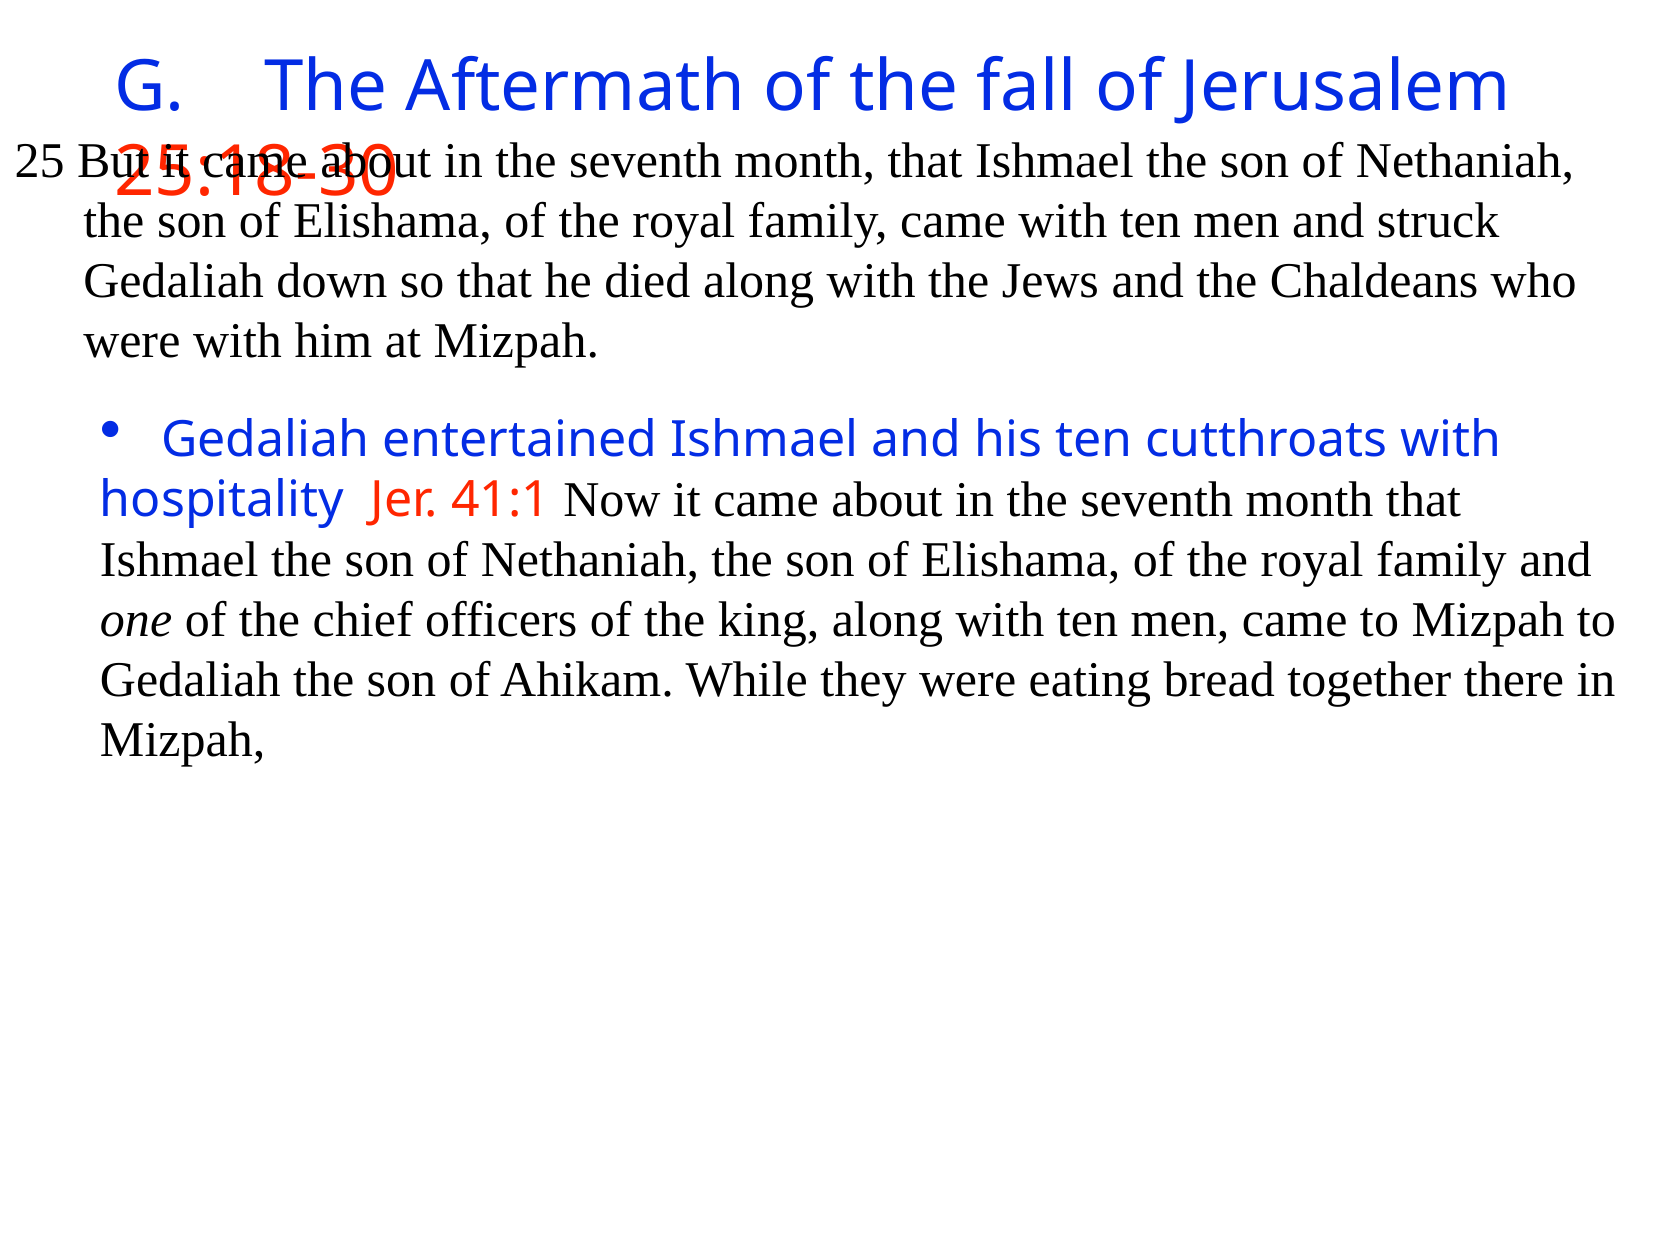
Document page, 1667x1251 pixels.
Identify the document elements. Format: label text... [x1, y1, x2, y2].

text_box 25 But it came about in the seventh month, that Ishmael the son of Nethaniah, the son of Elishama, of the royal family, came with ten men and struck Gedaliah down so that he died along with the Jews and the Chaldeans who were with him at Mizpah. [8, 120, 1630, 374]
title G. The Aftermath of the fall of Jerusalem 25:18-30 [107, 32, 1624, 120]
text_box Gedaliah entertained Ishmael and his ten cutthroats with hospitality Jer. 41:1 Now it came about in the seventh month that Ishmael the son of Nethaniah, the son of Elishama, of the royal family and one of the chief officers of the king, along with ten men, came to Mizpah to Gedaliah the son of Ahikam. While they were eating bread together there in Mizpah, [93, 399, 1625, 773]
